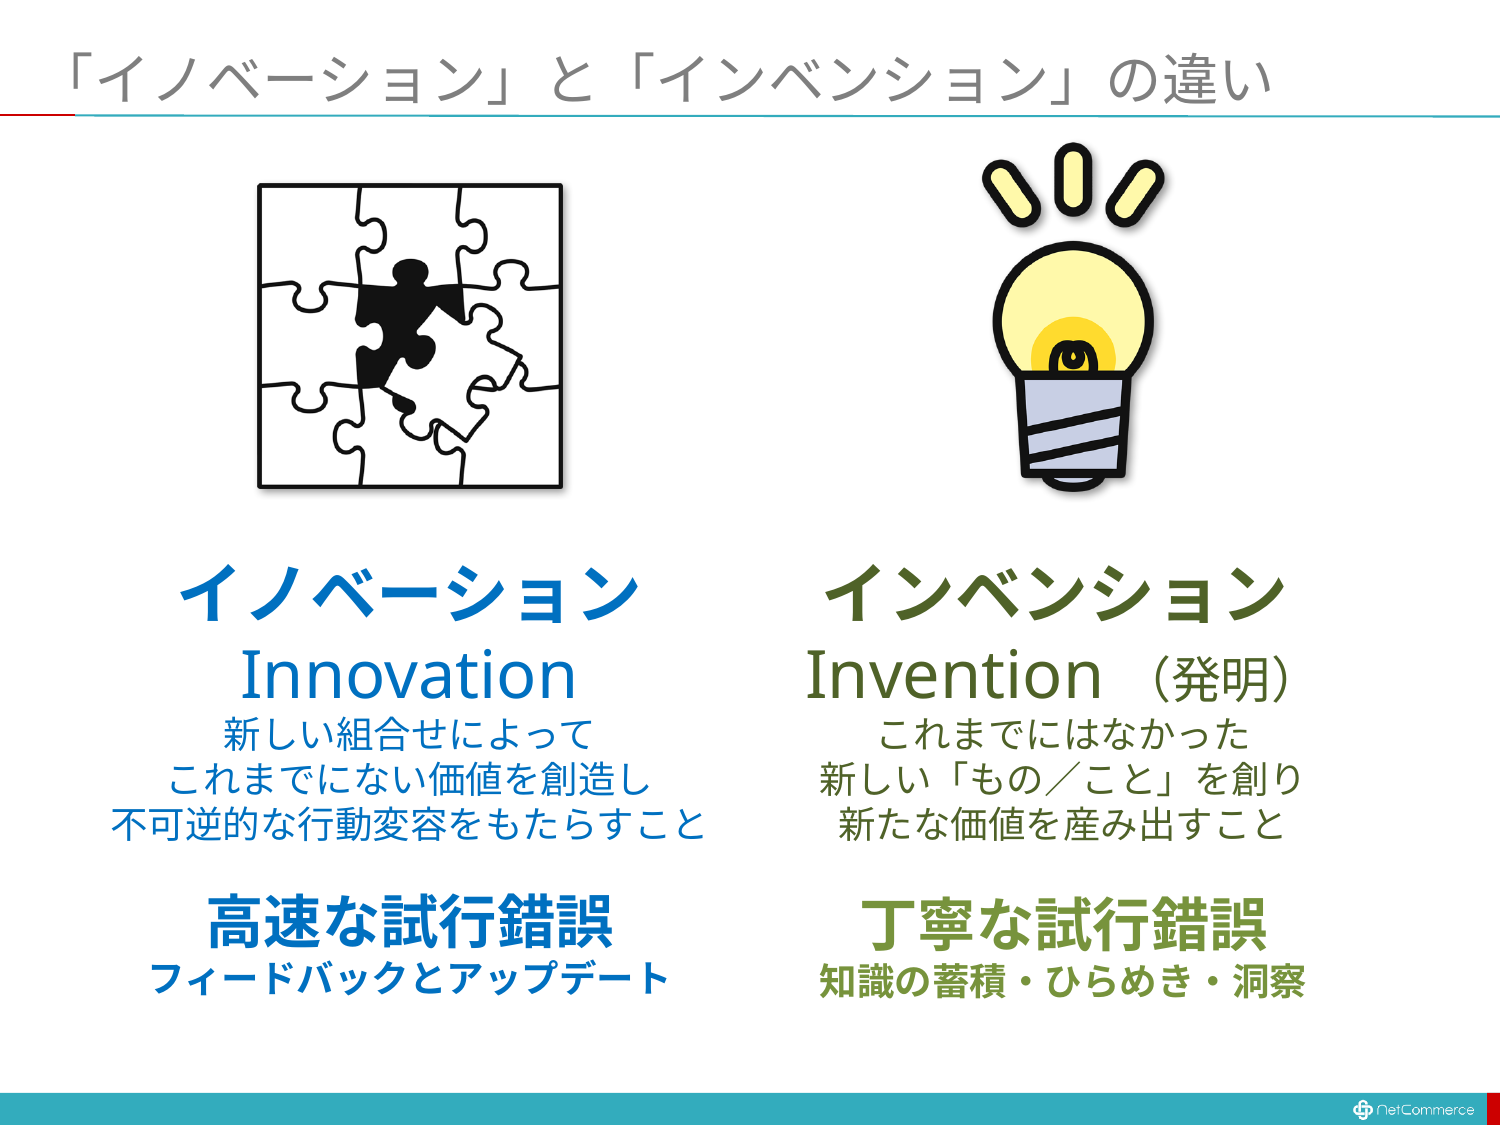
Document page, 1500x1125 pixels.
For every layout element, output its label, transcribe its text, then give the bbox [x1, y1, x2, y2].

picture [1352, 1098, 1474, 1120]
text_box 丁寧な試行錯誤 知識の蓄積・ひらめき・洞察 [805, 880, 1323, 1011]
text_box インベンションInvention（発明） これまでにはなかった 新しい「もの／こと」を創り 新たな価値を産み出すこと [788, 544, 1338, 899]
picture [898, 142, 1249, 493]
text_box イノベーション Innovation 新しい組合せによって これまでにない価値を創造し 不可逆的な行動変容をもたらすこと [90, 544, 729, 854]
text_box 高速な試行錯誤 フィードバックとアップデート [132, 877, 687, 1008]
picture [256, 183, 563, 489]
title 「イノベーション」と「インベンション」の違い [37, 43, 1463, 112]
